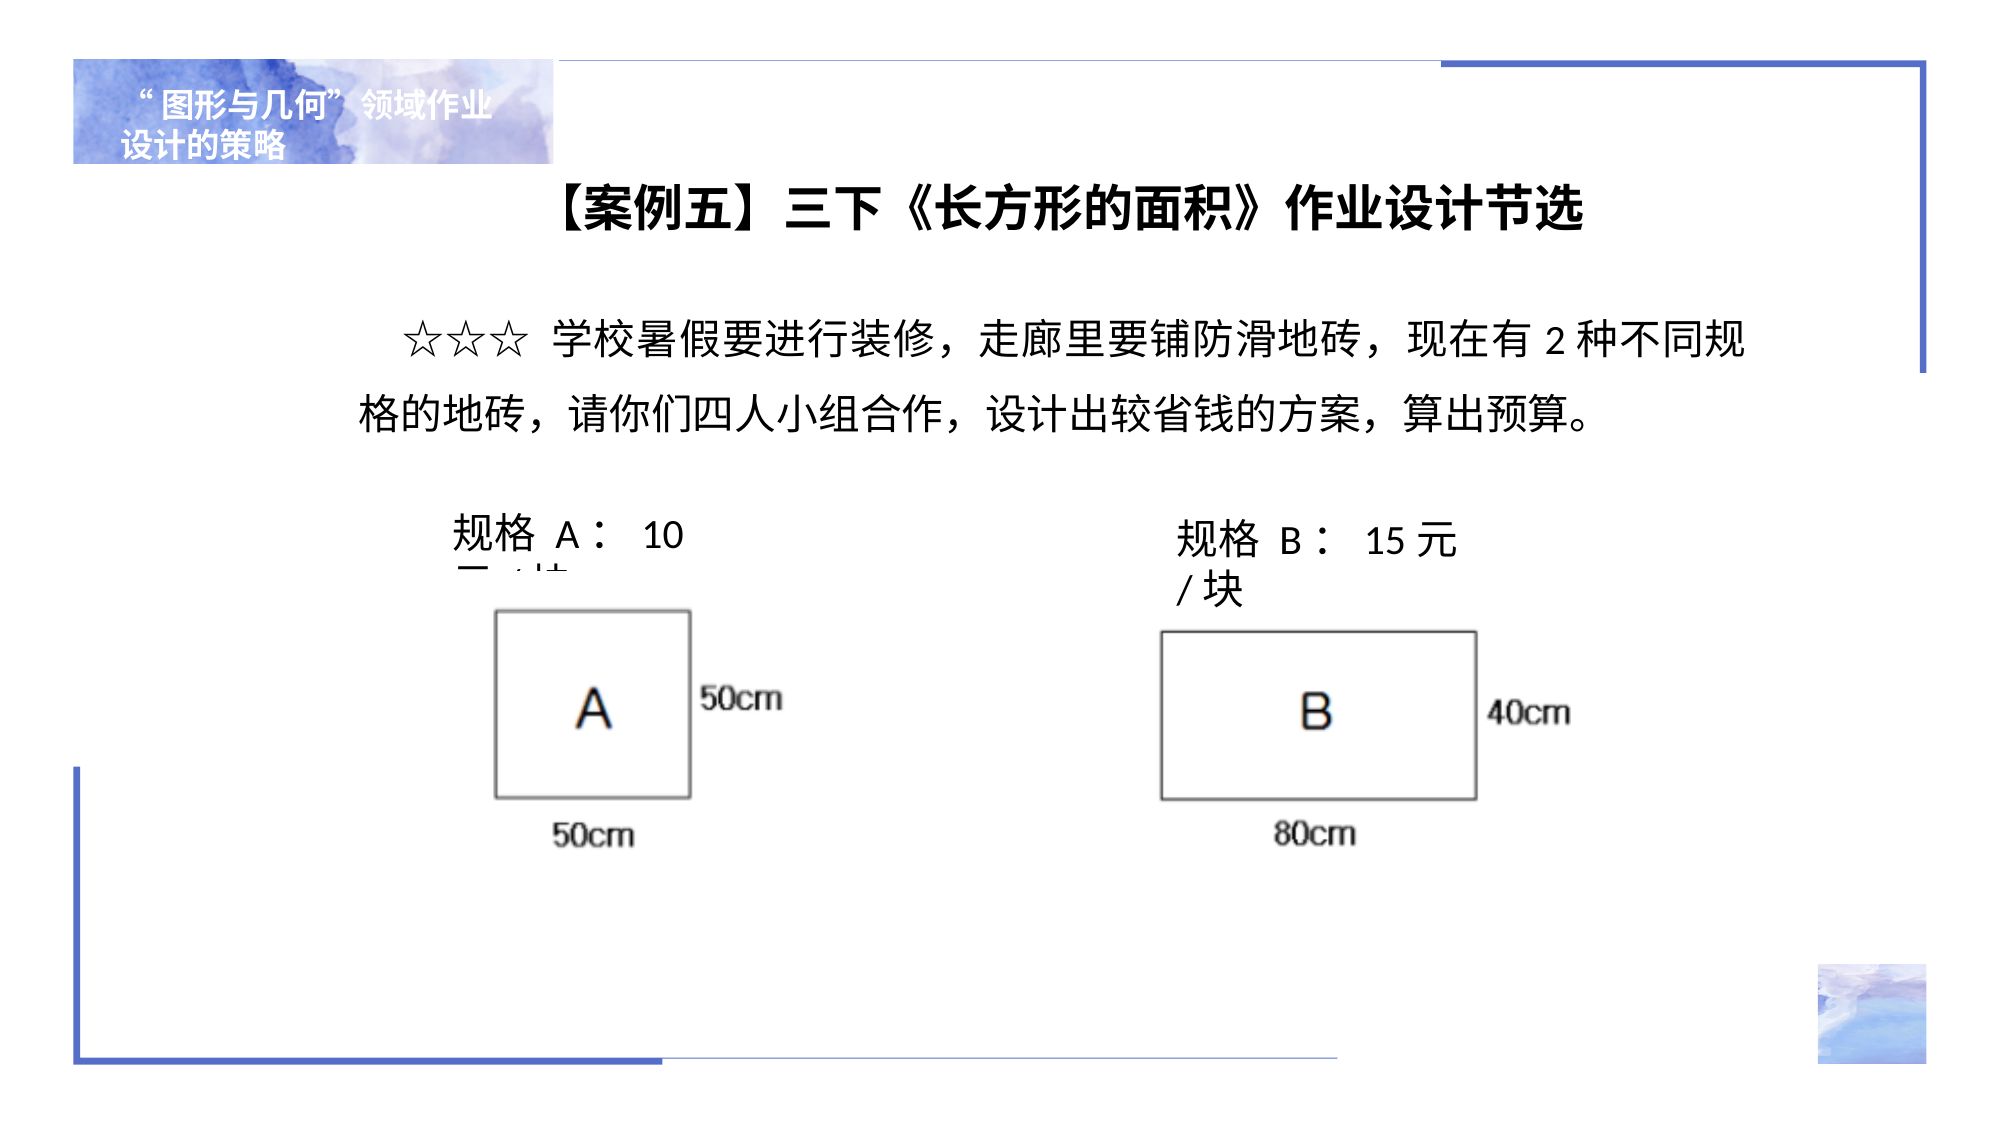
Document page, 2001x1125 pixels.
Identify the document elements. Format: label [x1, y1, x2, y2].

text_box [73, 60, 1927, 1066]
picture [445, 571, 811, 858]
picture [1107, 615, 1631, 858]
